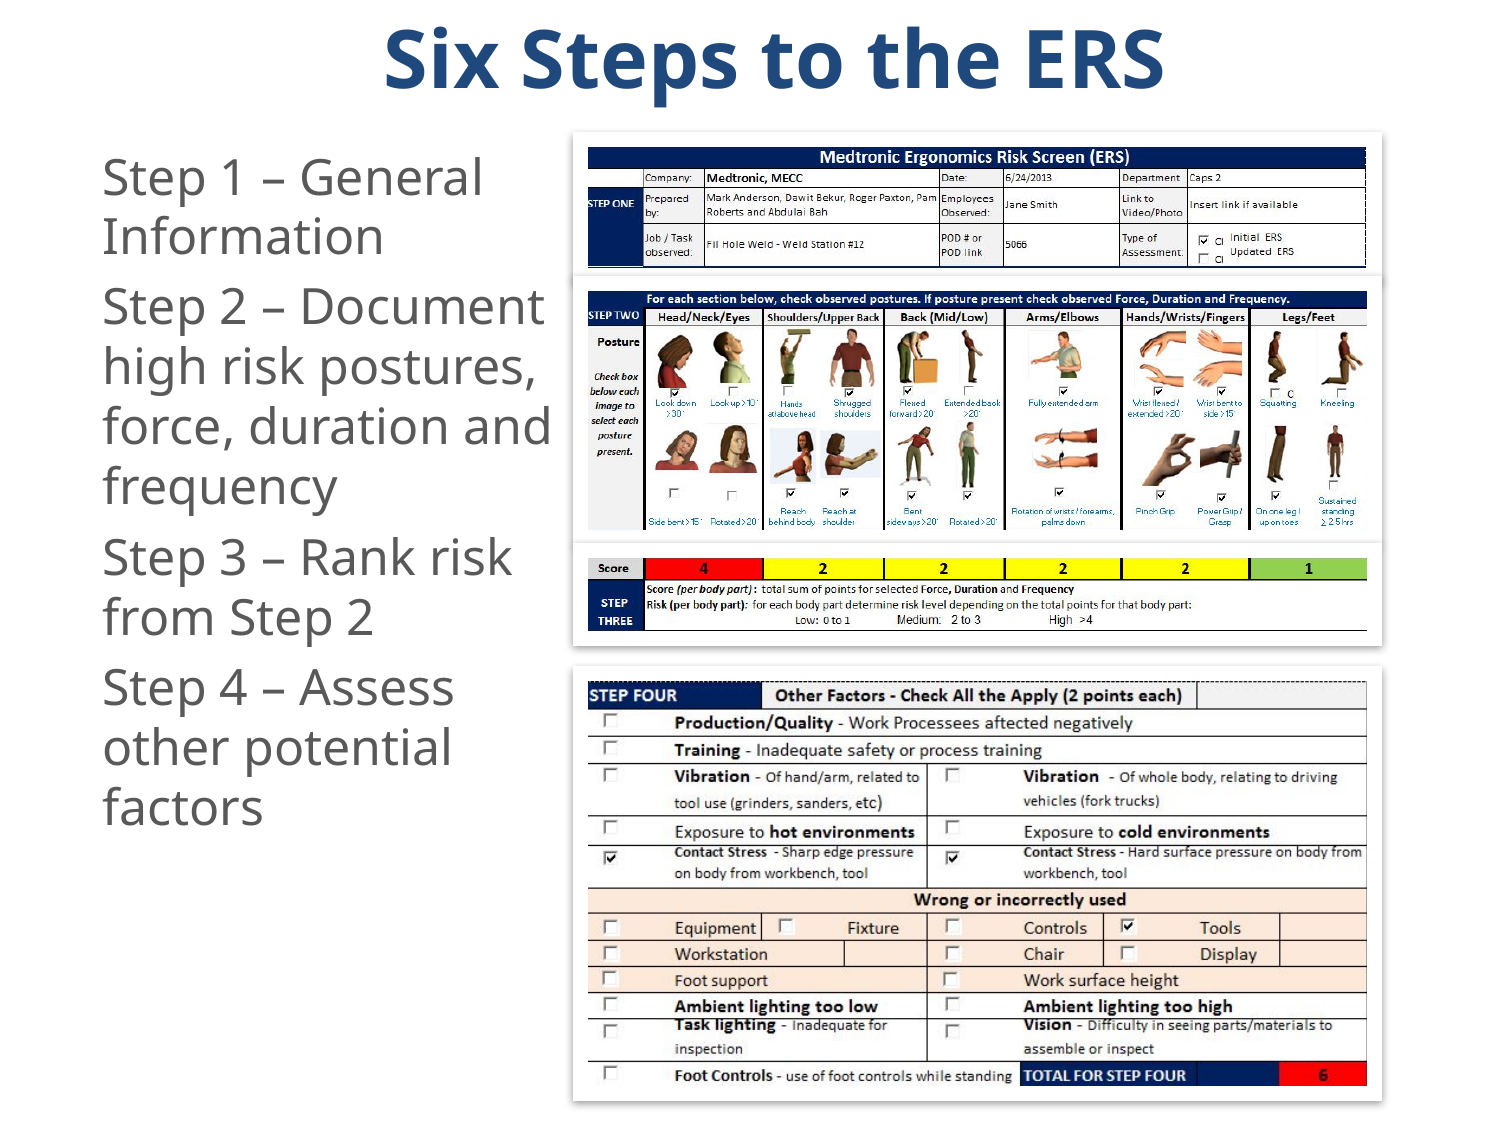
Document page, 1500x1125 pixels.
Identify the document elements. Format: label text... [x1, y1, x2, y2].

picture [587, 146, 1368, 268]
picture [587, 290, 1368, 531]
title Six Steps to the ERS [137, 0, 1413, 113]
picture [587, 557, 1368, 632]
list Step 1 – General Information Step 2 – Document high risk postures, force, duration and frequency Step 3 – Rank risk from Step 2 Step 4 – Assess other potential factors [87, 137, 588, 1125]
picture [587, 680, 1368, 1087]
